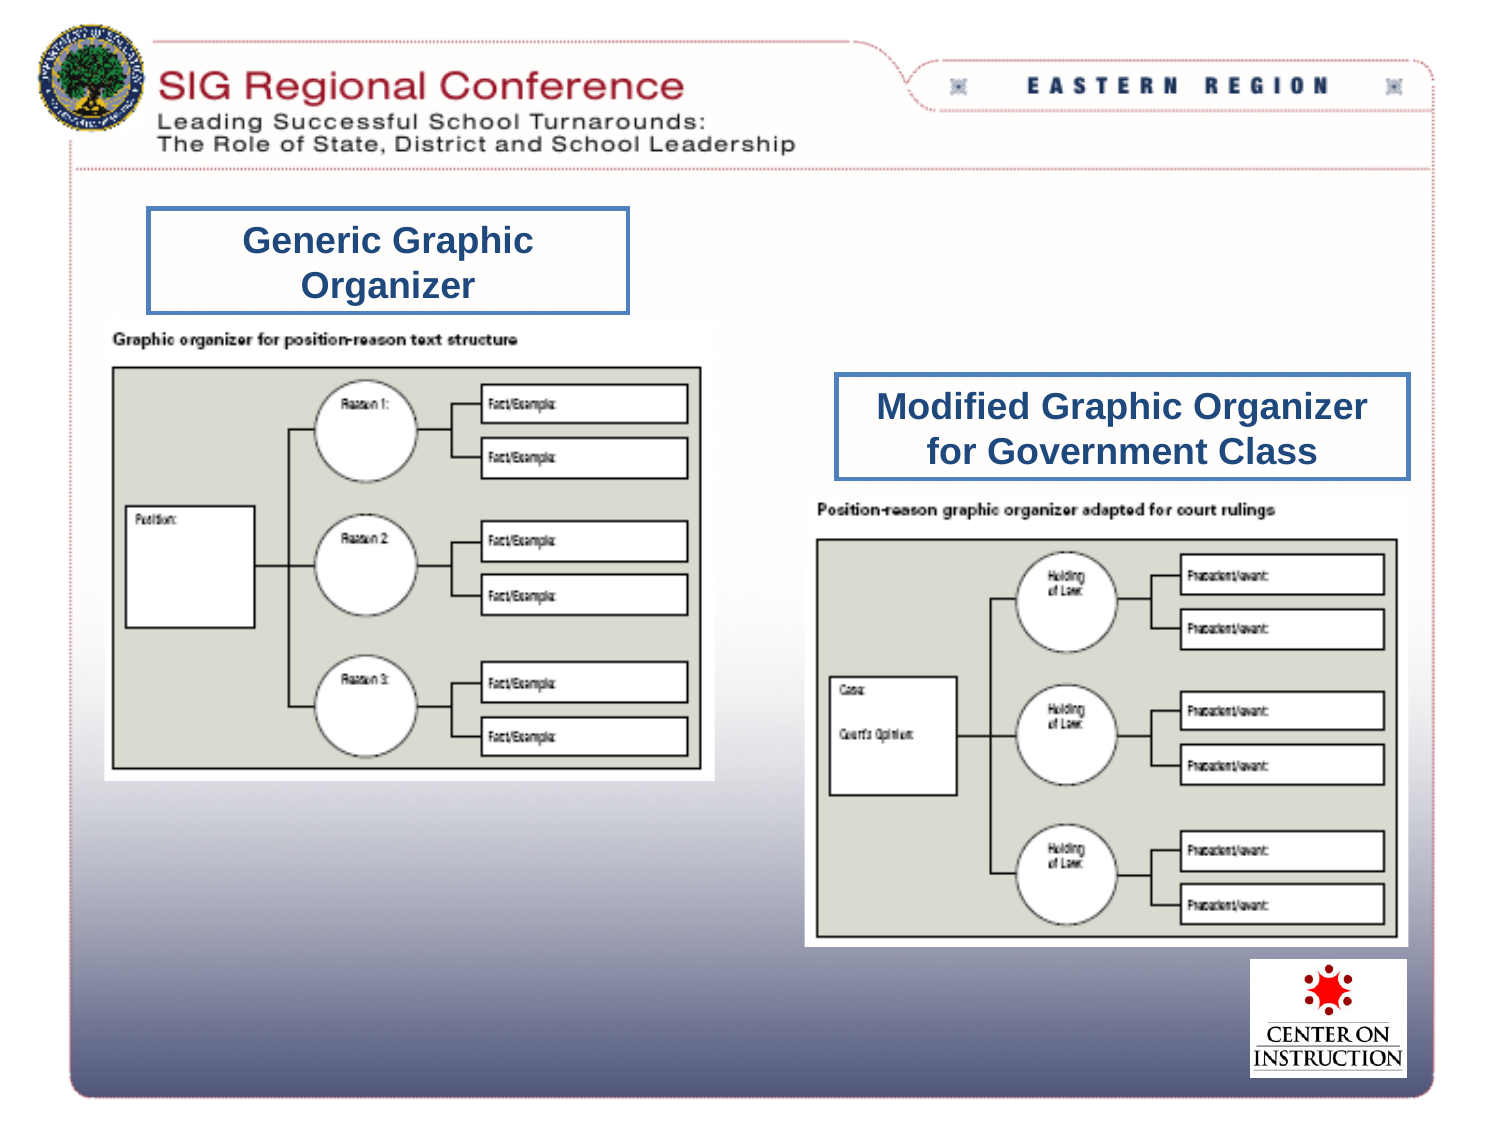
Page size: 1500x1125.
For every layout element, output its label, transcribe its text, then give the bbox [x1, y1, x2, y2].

text_box Modified Graphic Organizer for Government Class [836, 374, 1409, 480]
text_box Generic Graphic Organizer [148, 208, 629, 313]
picture [2, 0, 1481, 1125]
